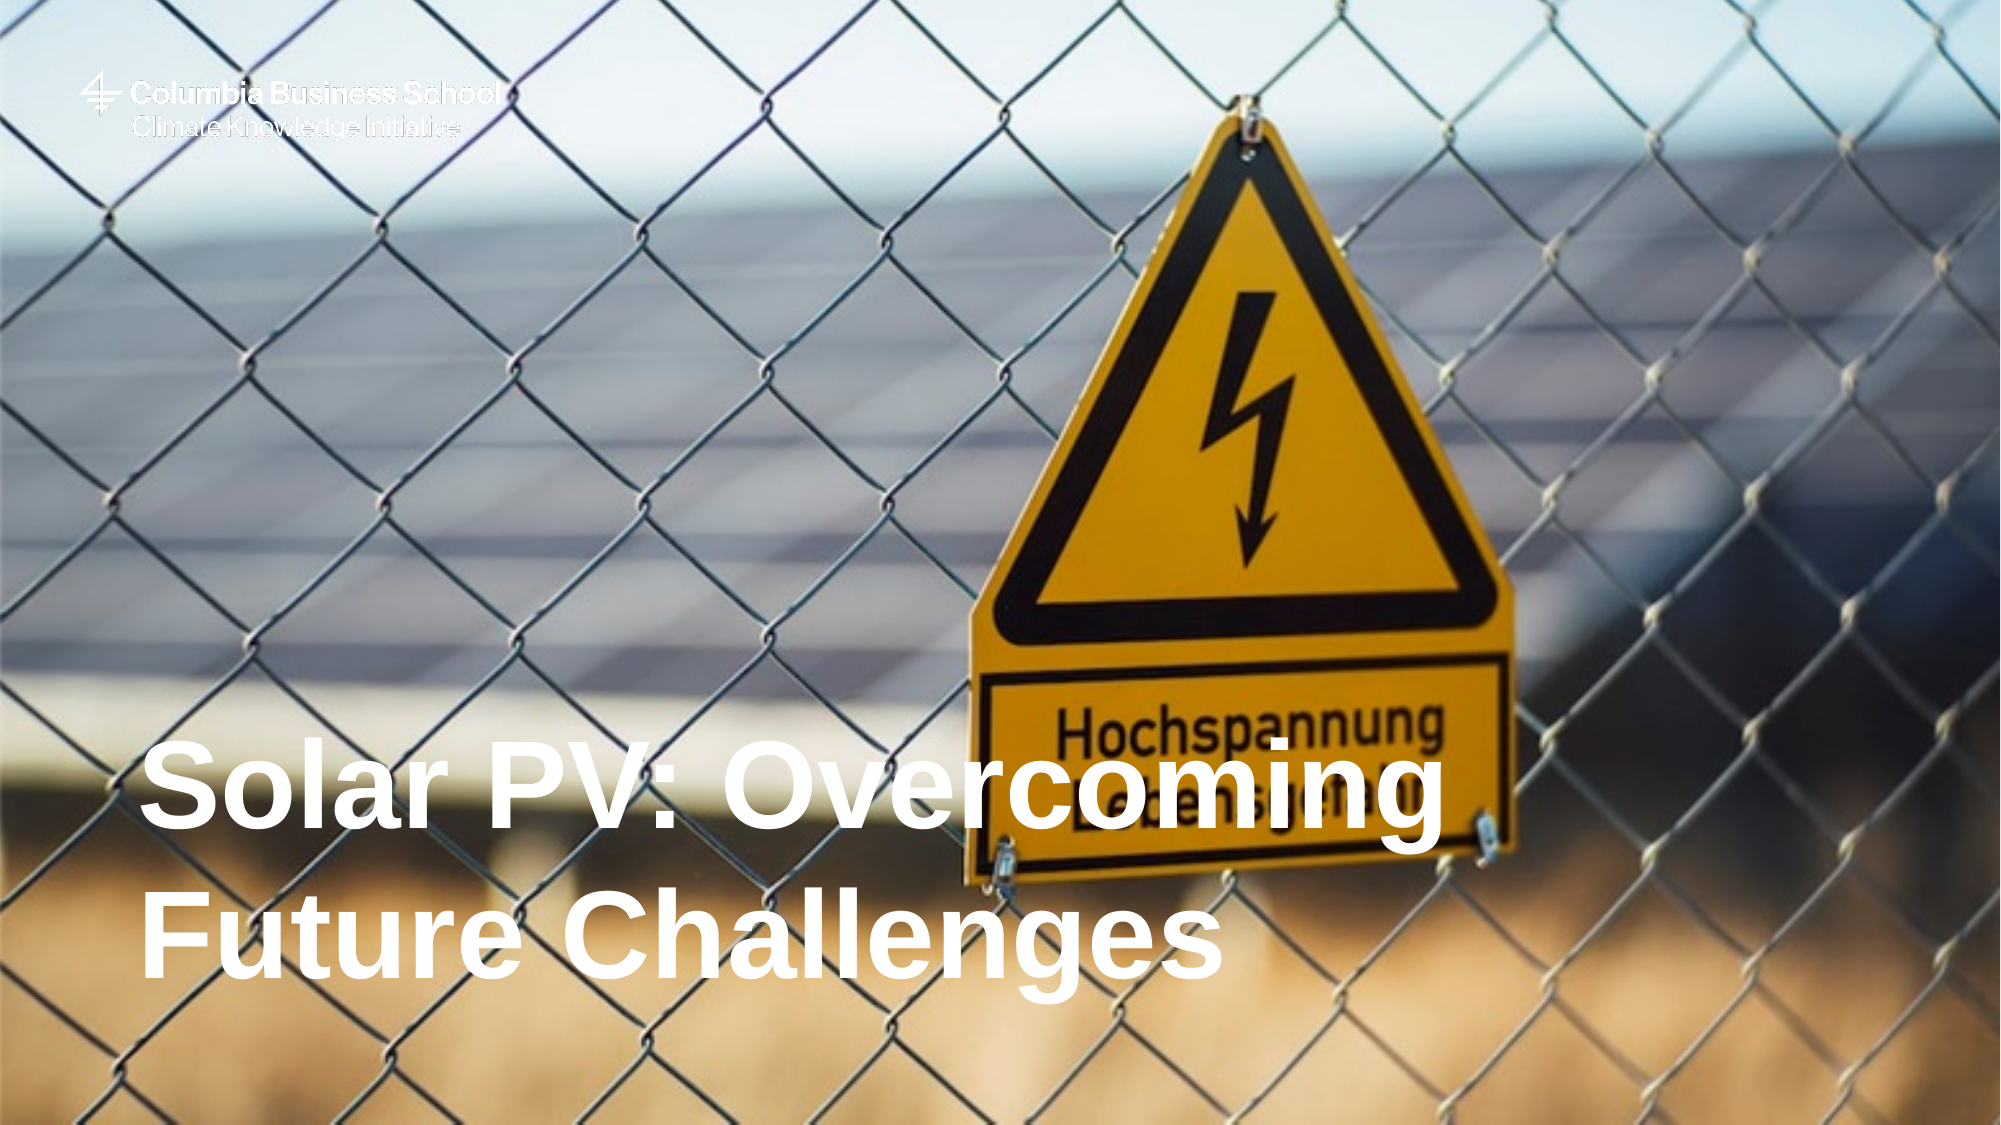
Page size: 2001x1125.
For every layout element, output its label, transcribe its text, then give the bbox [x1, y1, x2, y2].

picture [0, 0, 2001, 1125]
title Solar PV: Overcoming Future Challenges [137, 603, 1863, 1004]
